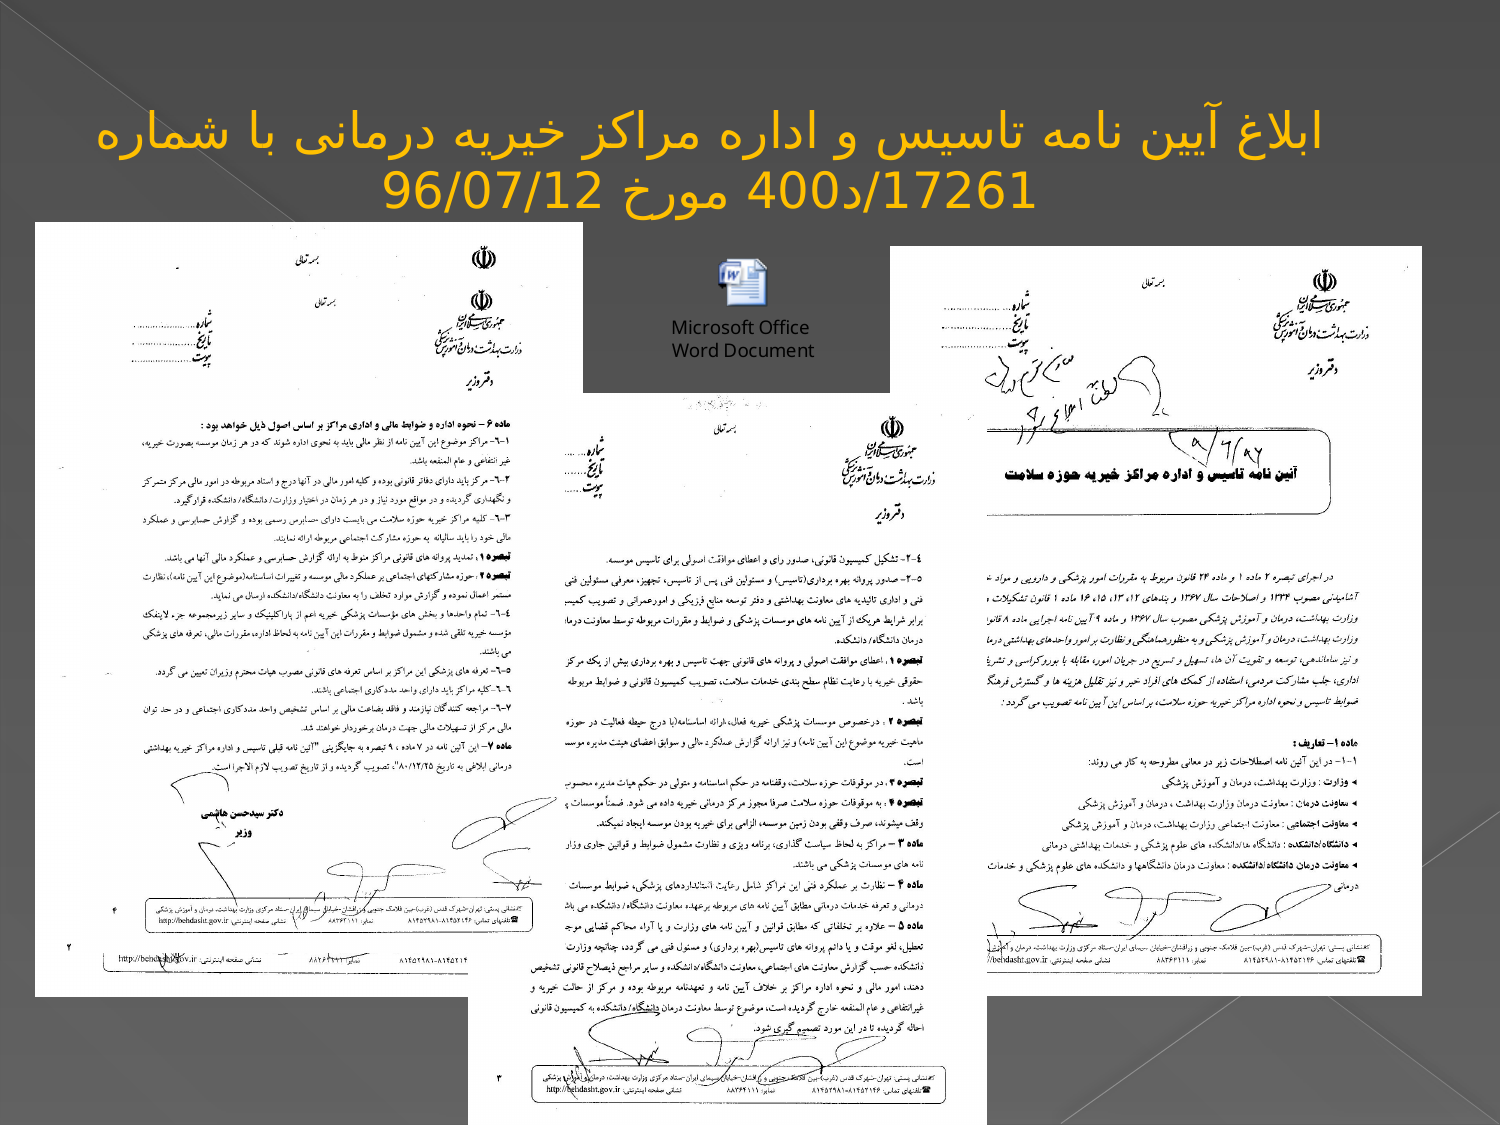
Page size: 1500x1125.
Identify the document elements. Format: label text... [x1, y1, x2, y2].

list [890, 245, 1422, 997]
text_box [667, 257, 819, 385]
title ابلاغ آیین نامه تاسیس و اداره مراکز خیریه درمانی با شماره 17261/د400 مورخ 96/07/12 [75, 43, 1425, 274]
picture [34, 222, 987, 1125]
